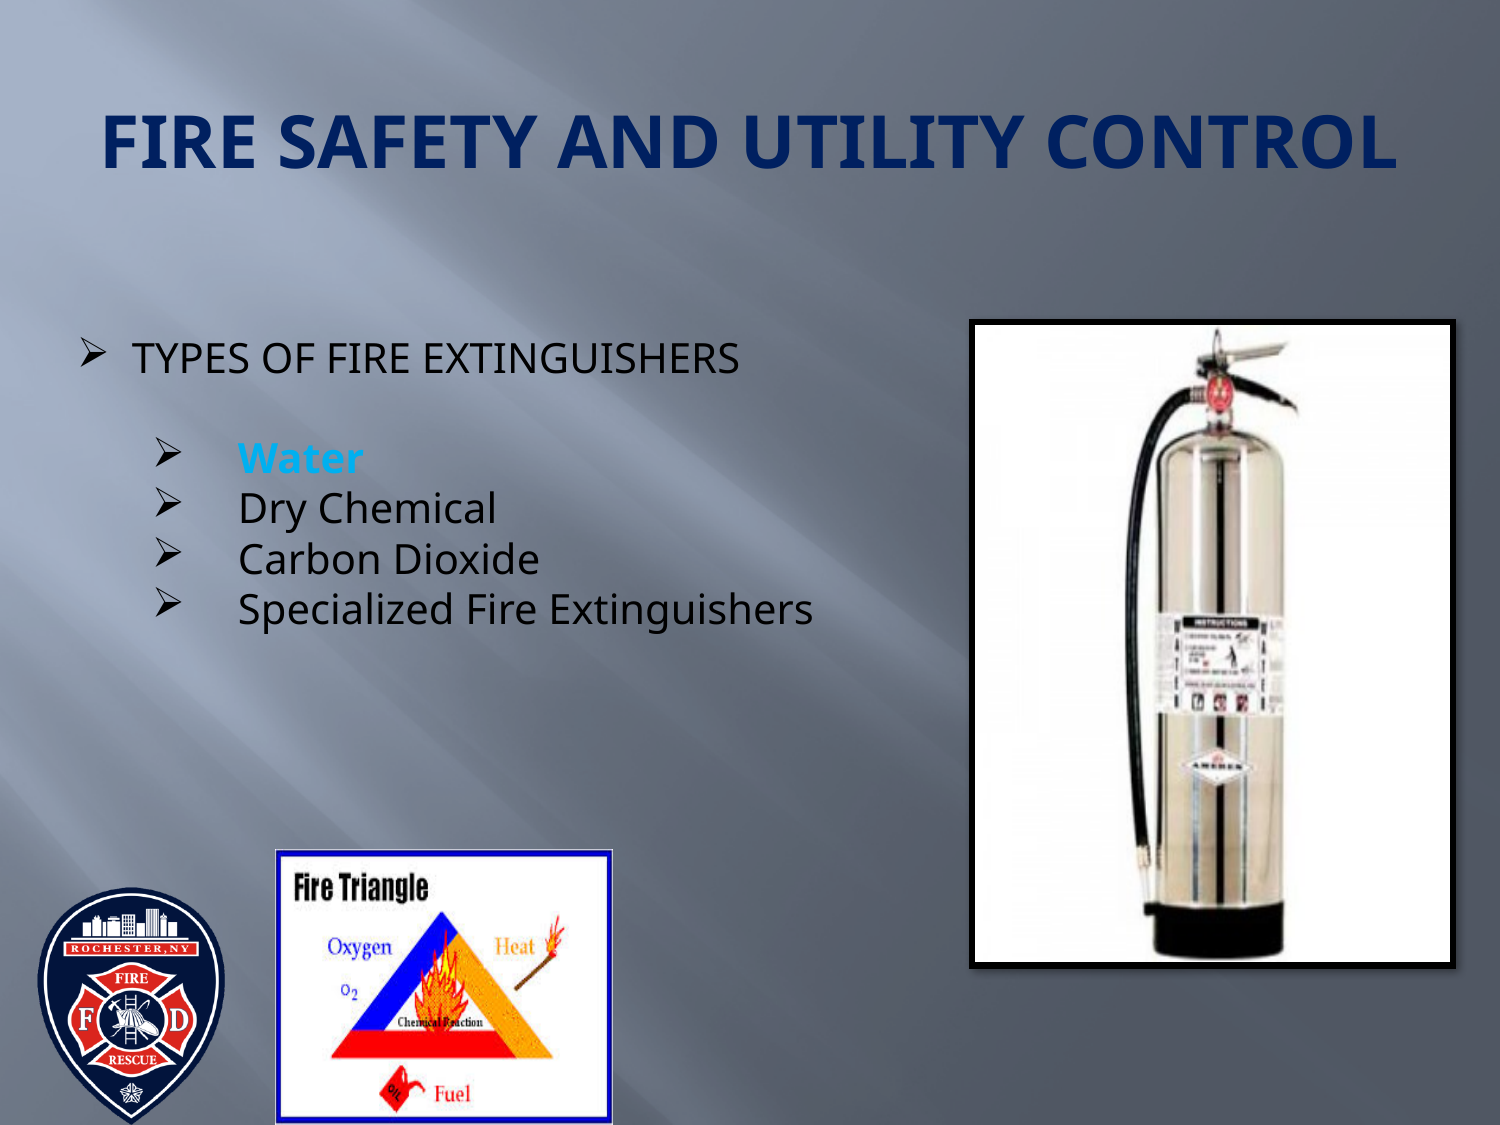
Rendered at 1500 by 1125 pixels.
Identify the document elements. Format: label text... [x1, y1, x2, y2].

picture [37, 887, 226, 1125]
title Fire safety and utility control [75, 45, 1425, 233]
text_box TYPES OF FIRE EXTINGUISHERS Water Dry Chemical Carbon Dioxide Specialized Fire Extinguishers [62, 324, 900, 740]
picture [974, 324, 1451, 963]
picture [274, 849, 613, 1125]
